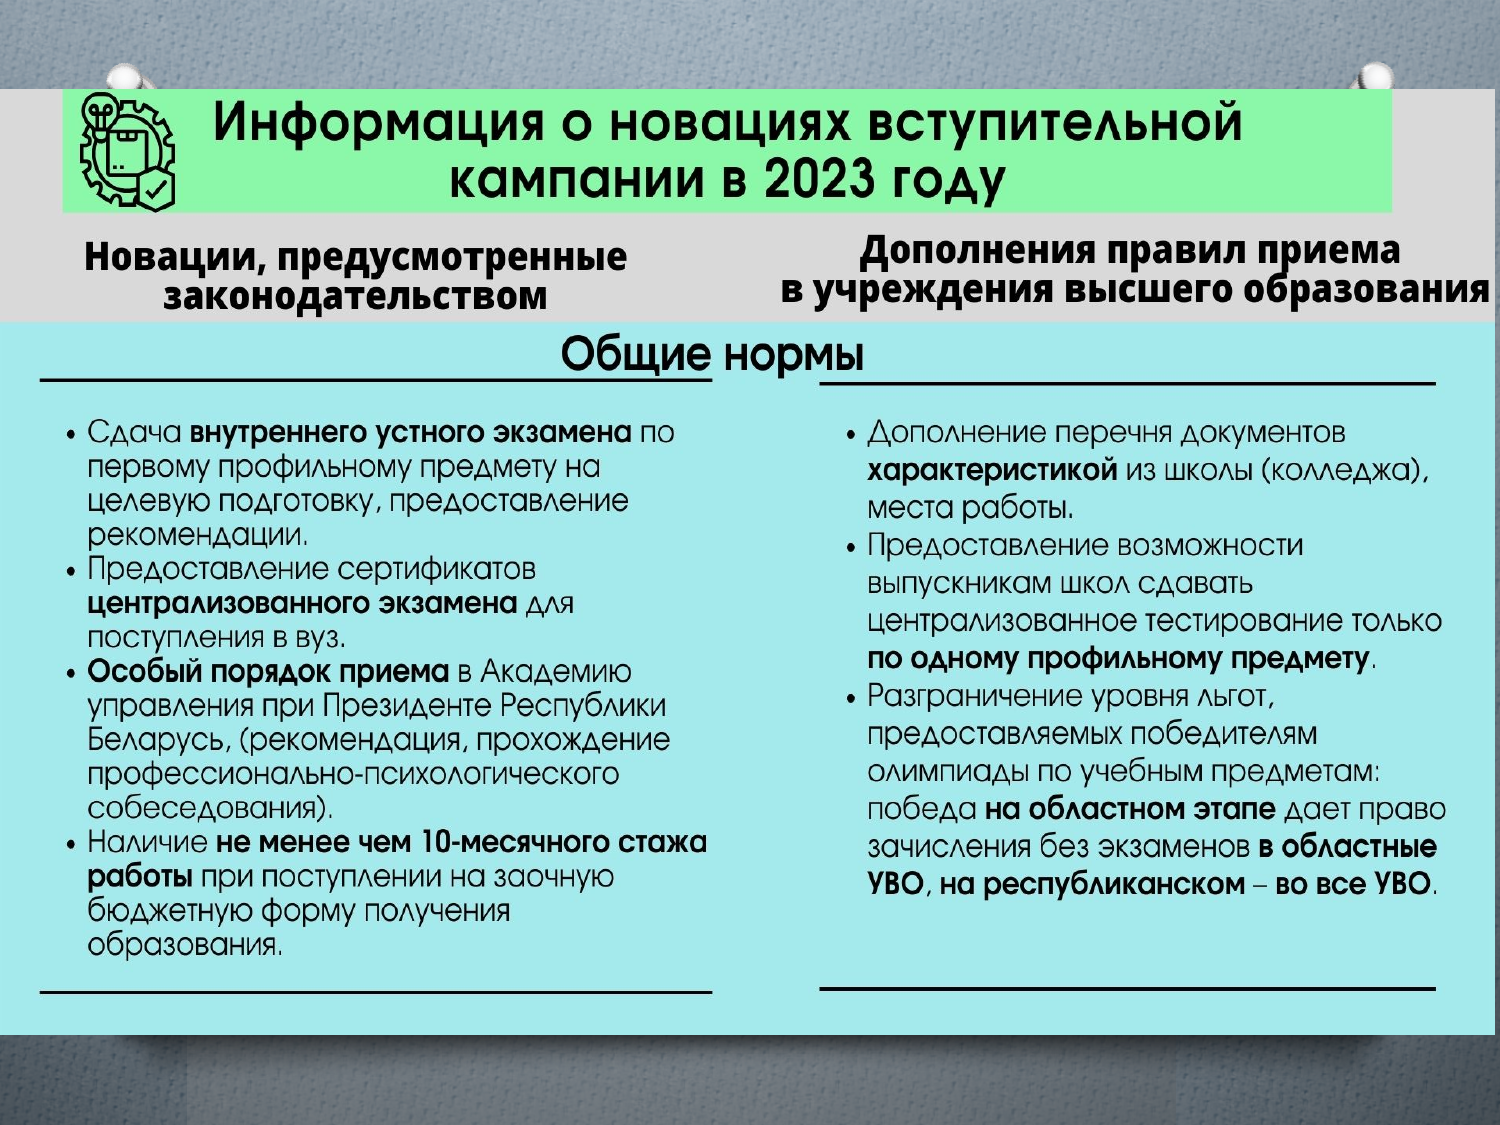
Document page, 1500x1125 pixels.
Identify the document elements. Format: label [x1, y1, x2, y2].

picture [0, 29, 1495, 1036]
